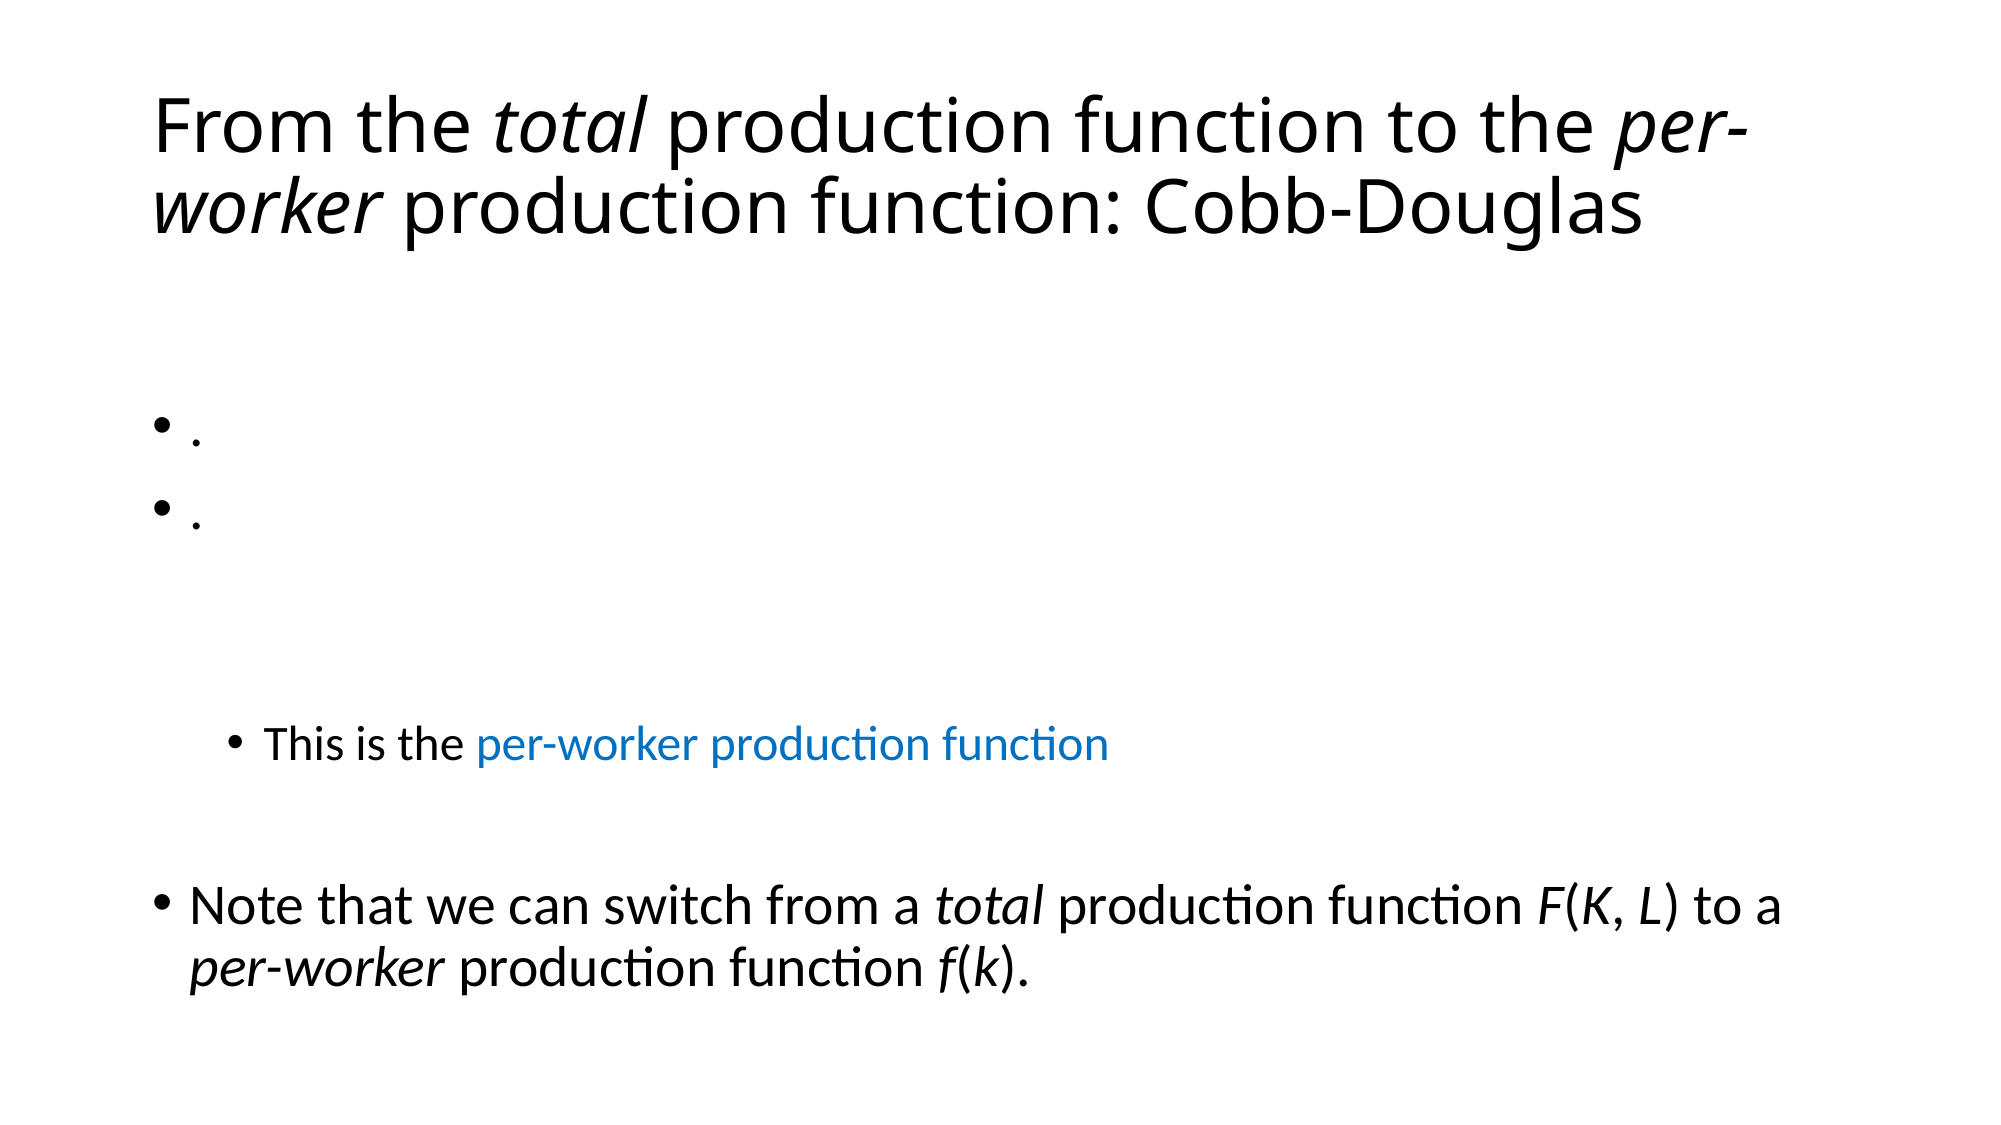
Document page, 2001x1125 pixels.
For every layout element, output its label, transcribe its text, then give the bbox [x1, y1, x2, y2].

title From the total production function to the per-worker production function: Cobb-Douglas [137, 59, 1863, 278]
